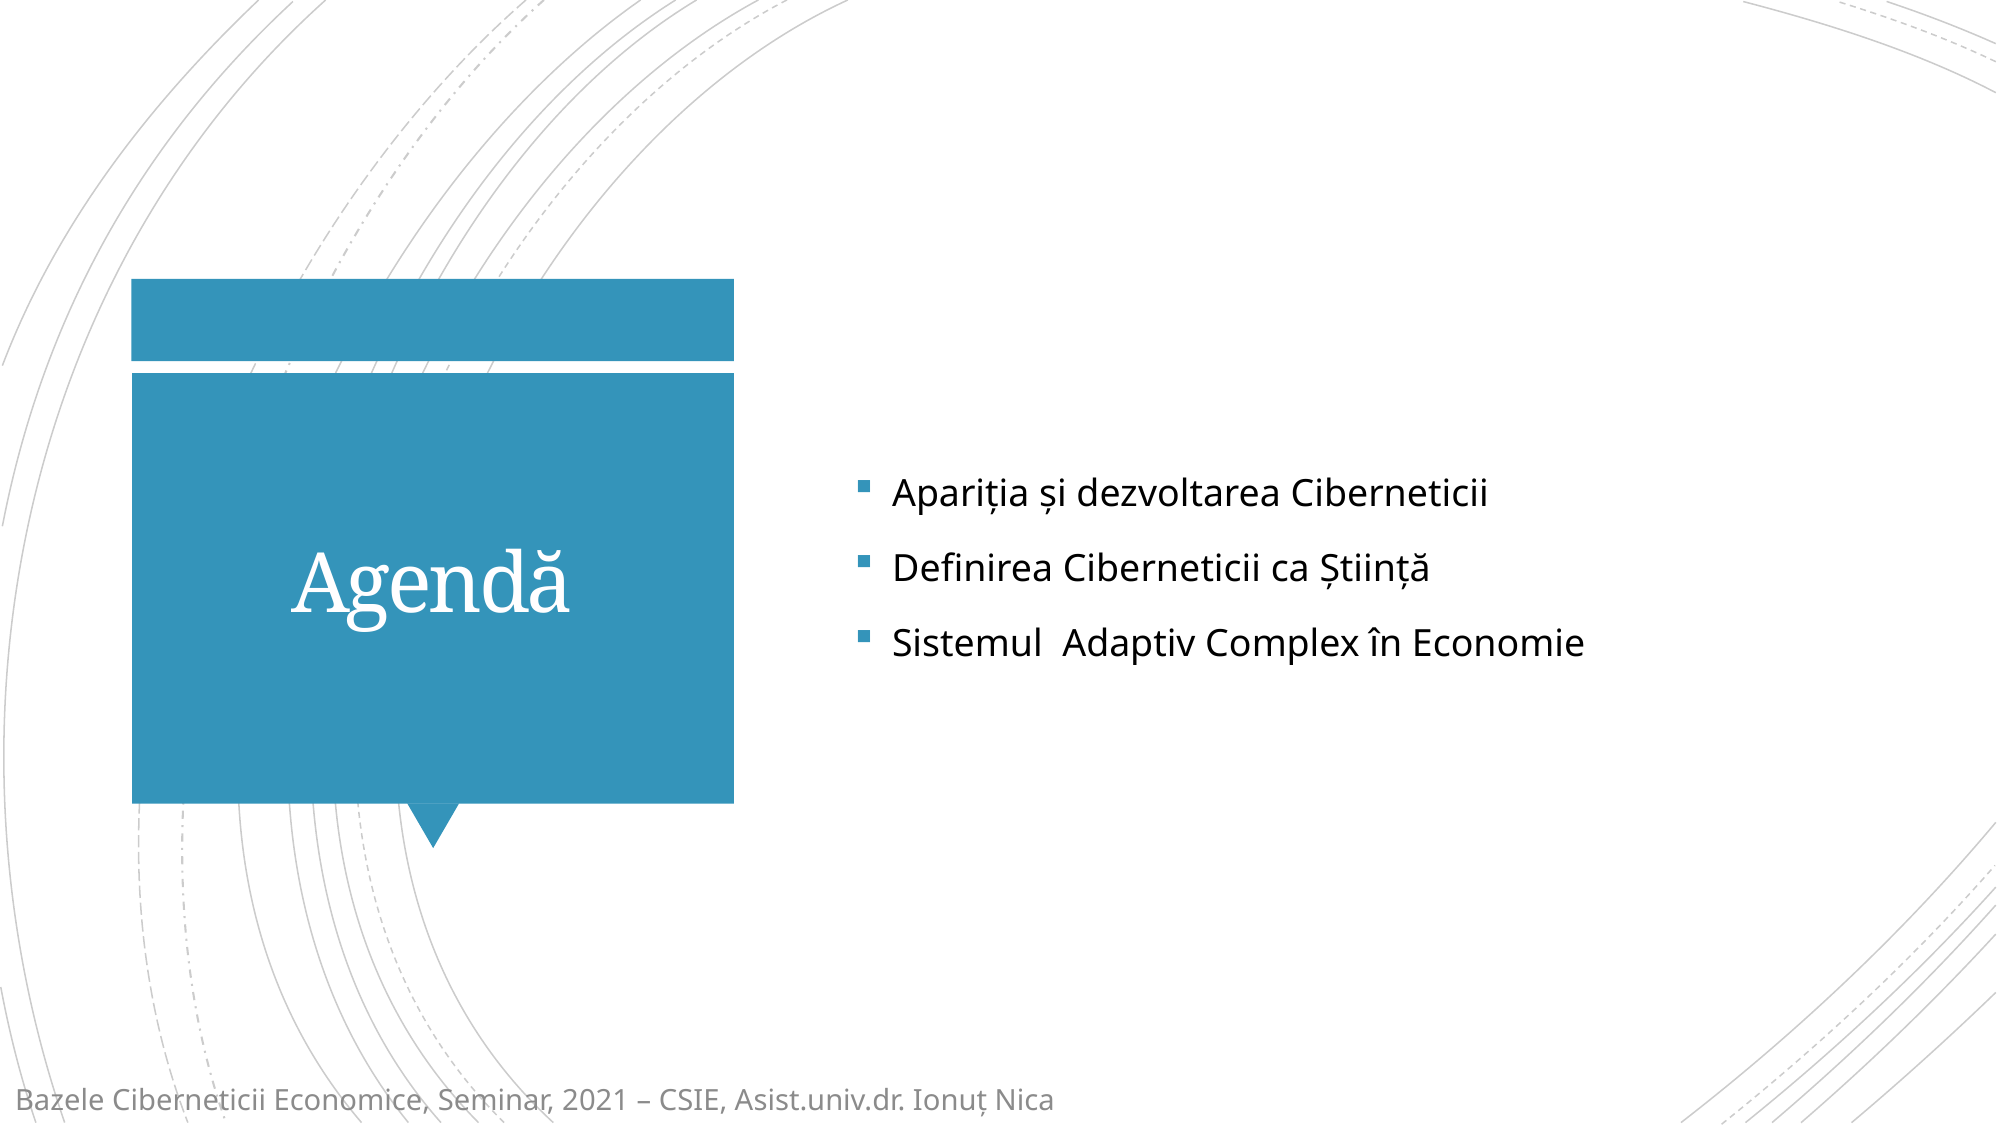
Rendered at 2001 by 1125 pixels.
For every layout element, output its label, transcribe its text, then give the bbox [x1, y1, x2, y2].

list Apariția și dezvoltarea Ciberneticii Definirea Ciberneticii ca Știință Sistemul Adaptiv Complex în Economie [839, 131, 1871, 993]
title Agendă [145, 385, 720, 789]
footer Bazele Ciberneticii Economice, Seminar, 2021 – CSIE, Asist.univ.dr. Ionuț Nica [0, 1068, 1114, 1125]
